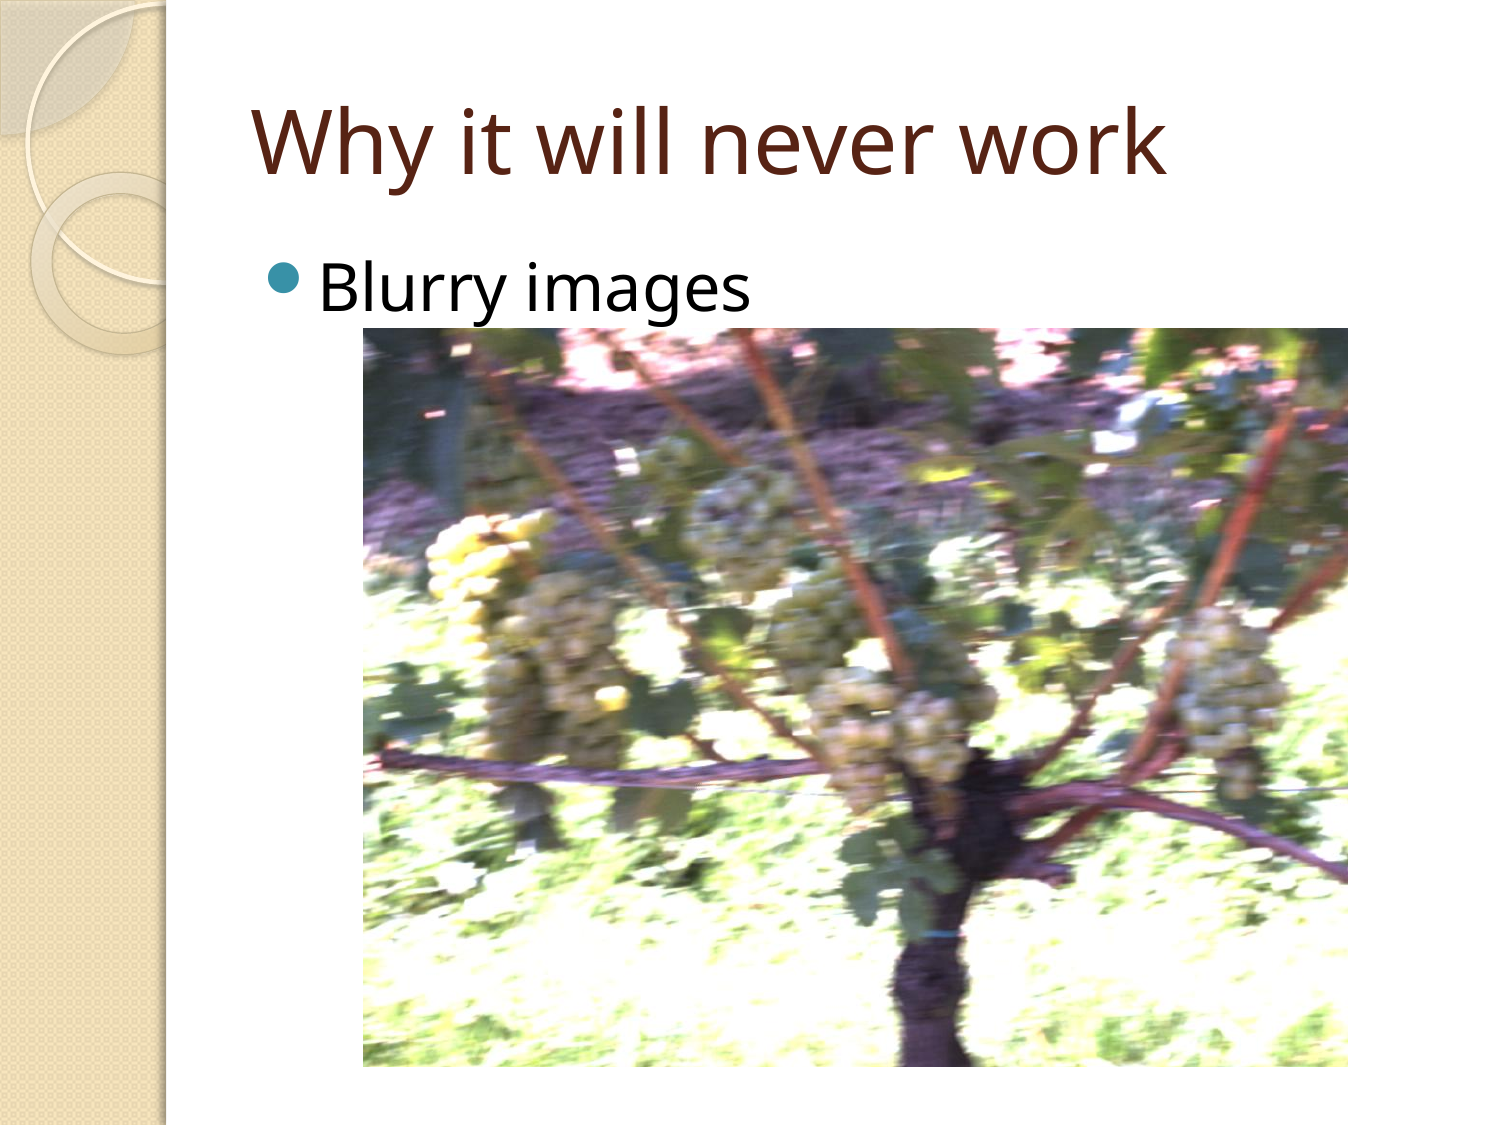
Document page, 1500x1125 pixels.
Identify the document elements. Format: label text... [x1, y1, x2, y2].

title Why it will never work [235, 45, 1466, 233]
list Blurry images [235, 237, 1466, 1025]
picture [363, 327, 1348, 1067]
